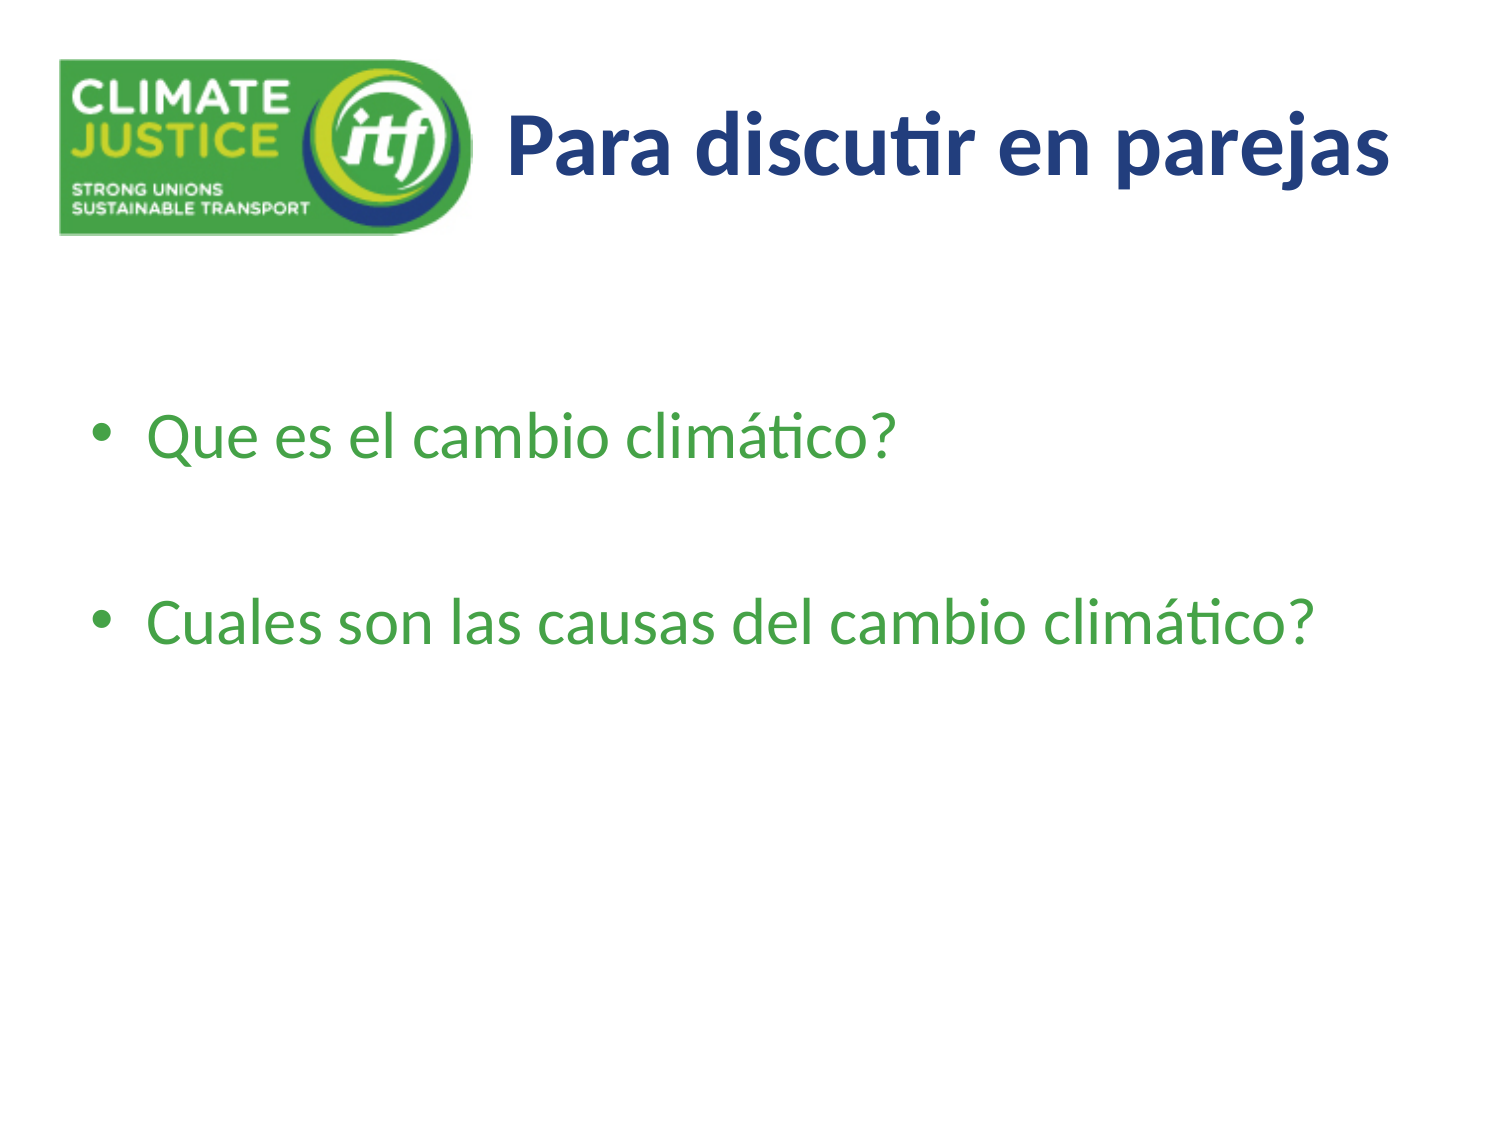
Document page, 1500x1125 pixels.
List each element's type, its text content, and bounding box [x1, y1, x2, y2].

title Para discutir en parejas [472, 45, 1425, 233]
picture [59, 59, 473, 236]
list Que es el cambio climático? Cuales son las causas del cambio climático? [75, 290, 1425, 1035]
